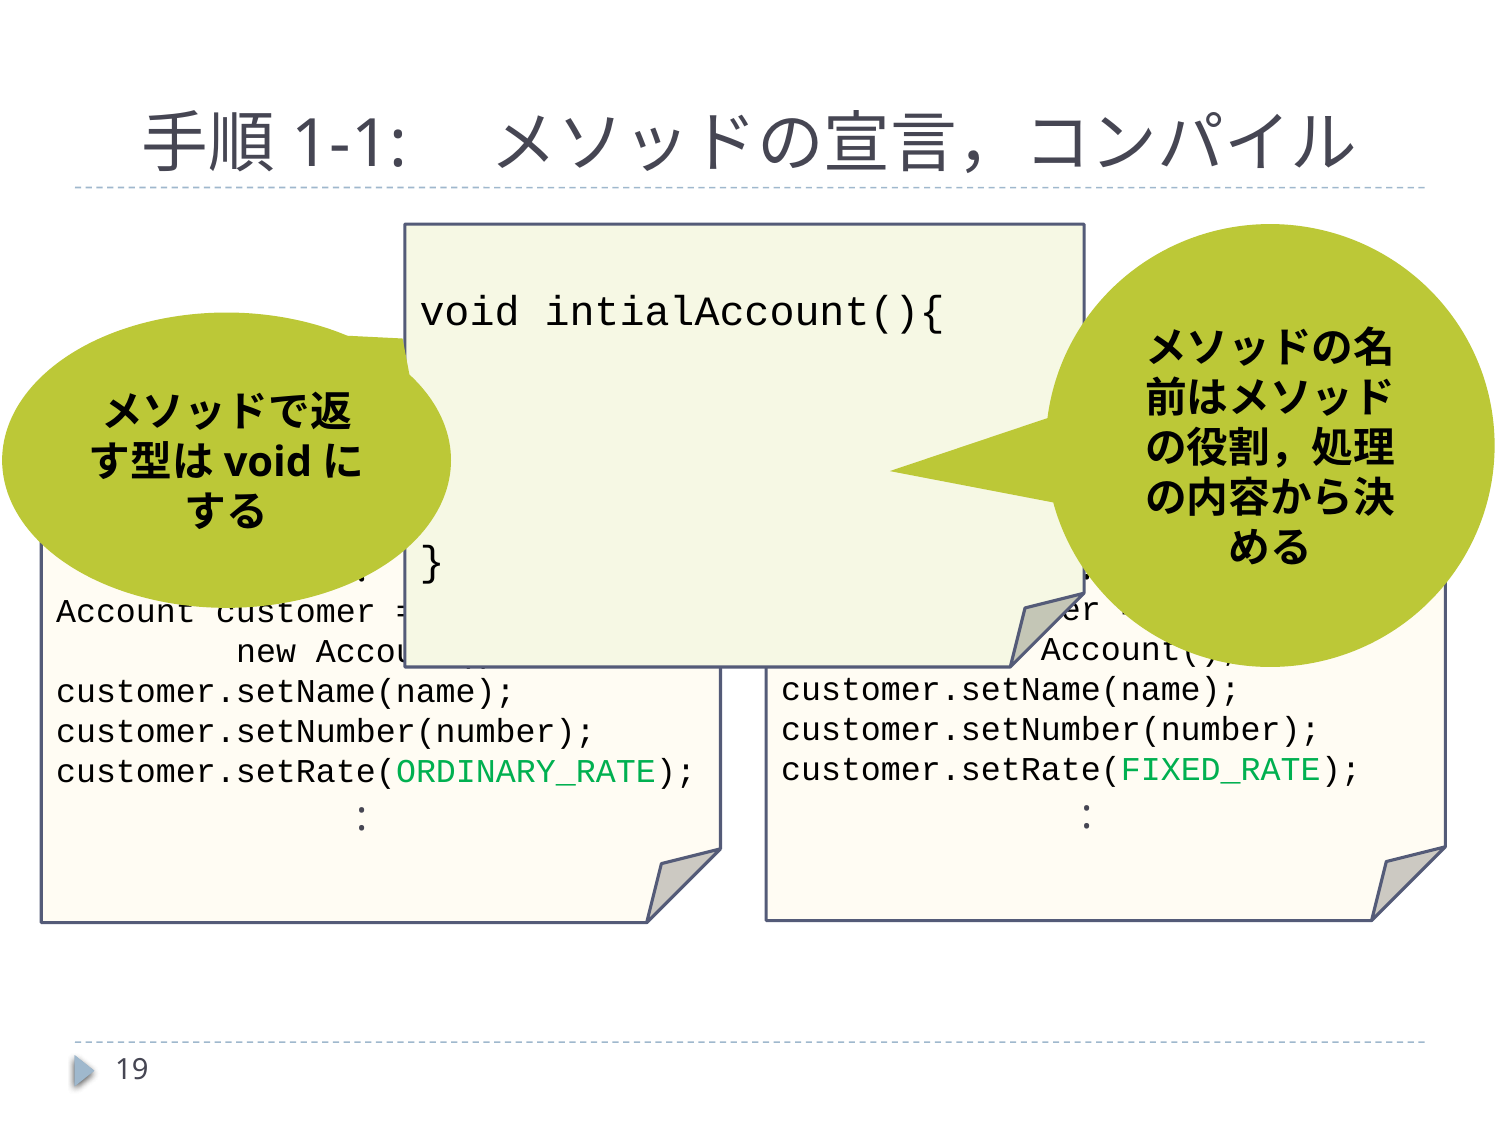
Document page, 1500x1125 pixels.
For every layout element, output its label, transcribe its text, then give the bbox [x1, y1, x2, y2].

slide_number 19 [100, 1042, 426, 1103]
text_box メソッドで返す型はvoidにする [0, 310, 453, 610]
text_box メソッドの名前はメソッドの役割，処理の内容から決める [888, 222, 1497, 669]
text_box : Account customer = new Account(); customer.setName(name); customer.setNumber(number); customer.setRate(FIXED_RATE); : [764, 577, 1447, 923]
text_box void intialAccount(){ } [403, 222, 1086, 669]
title 手順1-1: メソッドの宣言，コンパイル [75, 37, 1425, 188]
text_box : Account customer = new Account(); customer.setName(name); customer.setNumber(number); customer.setRate(ORDINARY_RATE); : [39, 545, 723, 925]
